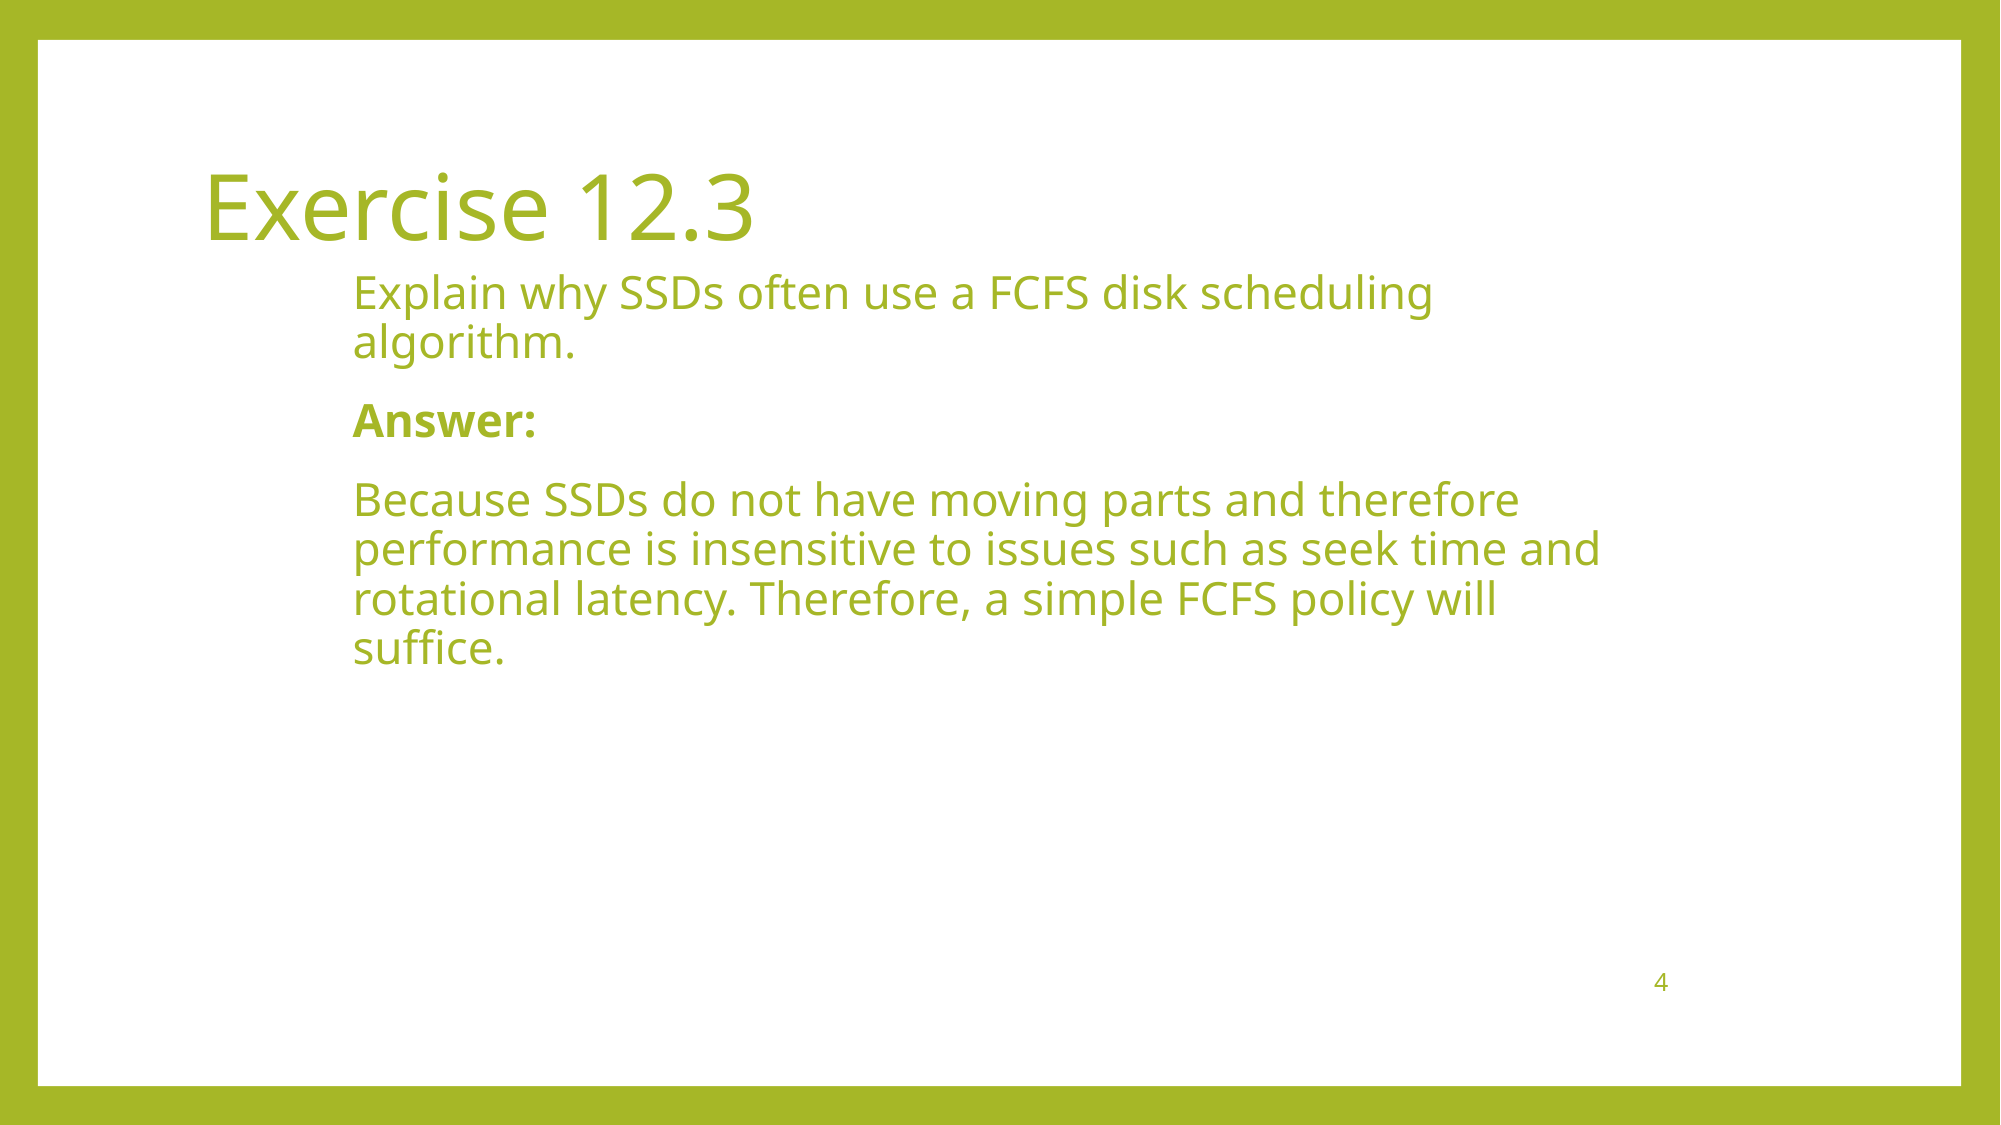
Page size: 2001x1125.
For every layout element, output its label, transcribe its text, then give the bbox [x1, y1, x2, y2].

list Explain why SSDs often use a FCFS disk scheduling algorithm. Answer: Because SSDs do not have moving parts and therefore performance is insensitive to issues such as seek time and rotational latency. Therefore, a simple FCFS policy will suffice. [337, 262, 1638, 1062]
slide_number 4 [1583, 940, 1684, 1027]
title Exercise 12.3 [187, 99, 1808, 323]
